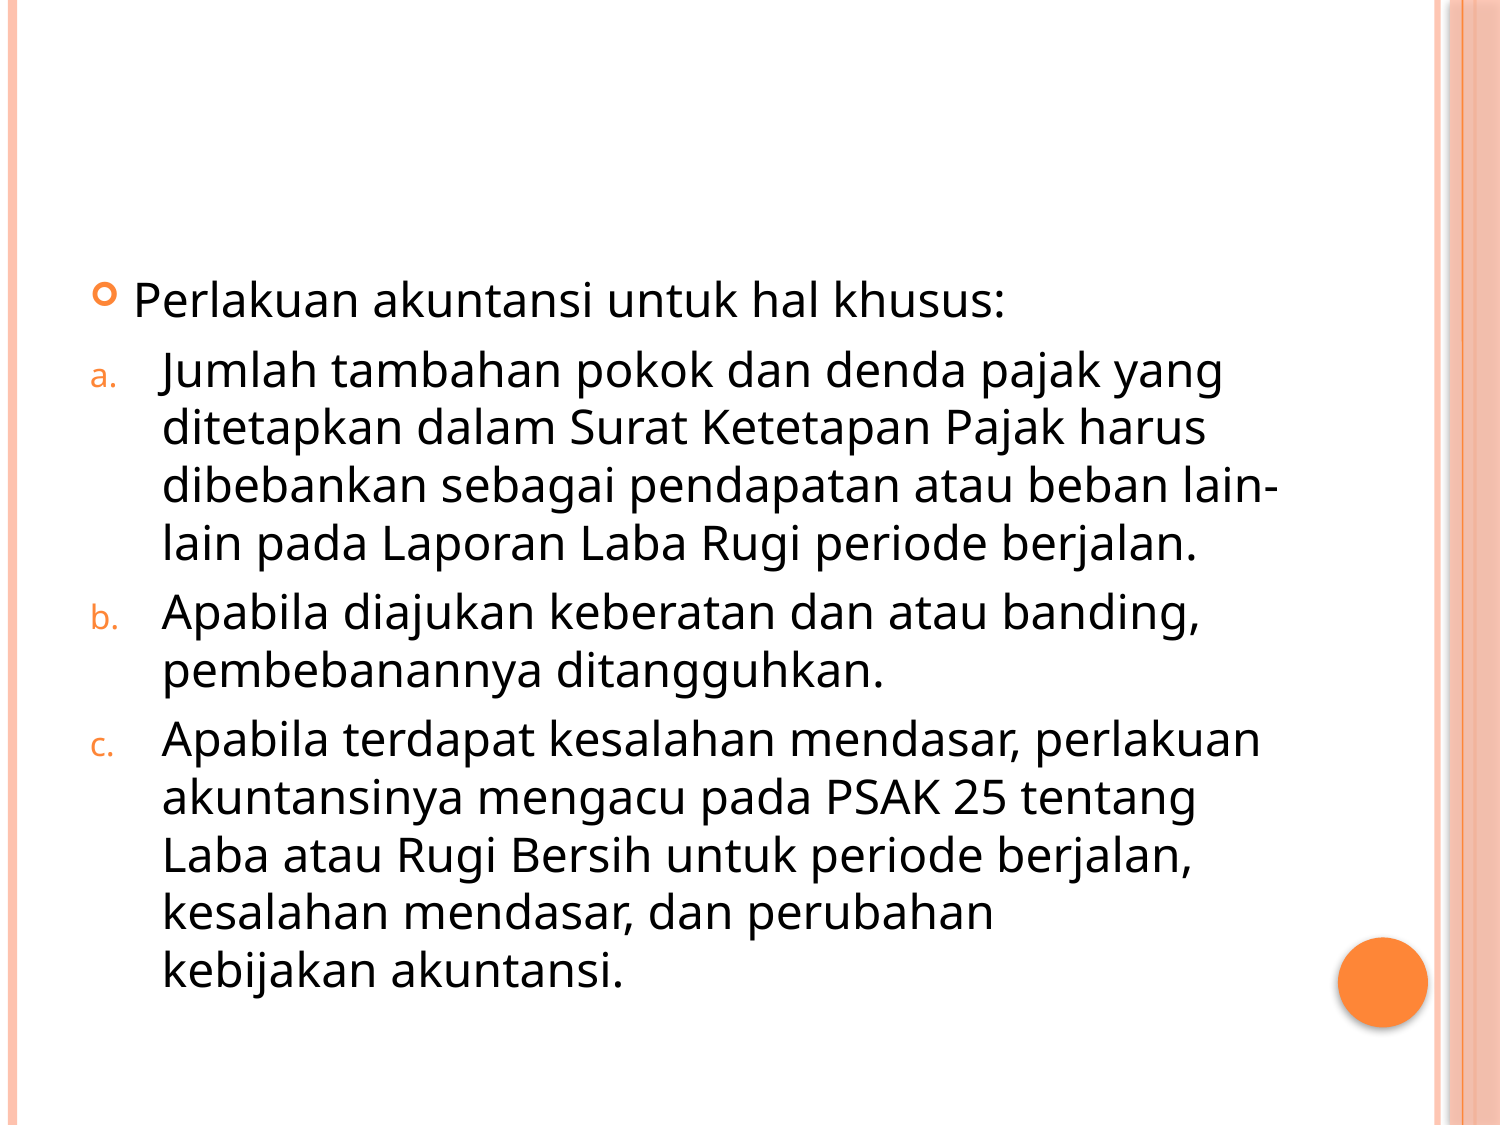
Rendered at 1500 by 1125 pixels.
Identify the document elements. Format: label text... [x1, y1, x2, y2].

list Perlakuan akuntansi untuk hal khusus: Jumlah tambahan pokok dan denda pajak yang ditetapkan dalam Surat Ketetapan Pajak harus dibebankan sebagai pendapatan atau beban lain-lain pada Laporan Laba Rugi periode berjalan. Apabila diajukan keberatan dan atau banding, pembebanannya ditangguhkan. Apabila terdapat kesalahan mendasar, perlakuan akuntansinya mengacu pada PSAK 25 tentang Laba atau Rugi Bersih untuk periode berjalan, kesalahan mendasar, dan perubahan kebijakan akuntansi. [75, 262, 1300, 1062]
